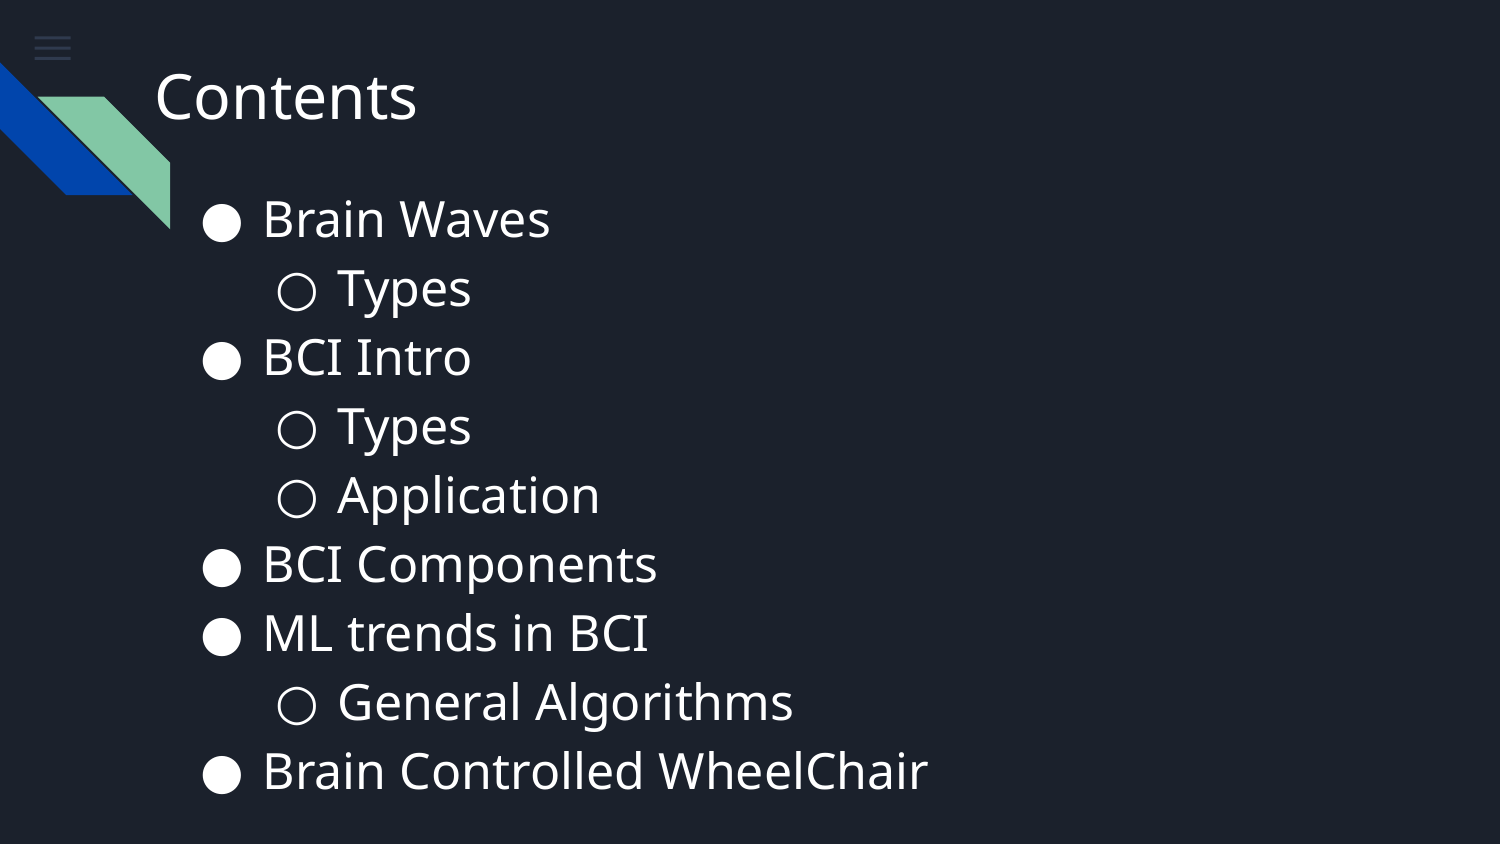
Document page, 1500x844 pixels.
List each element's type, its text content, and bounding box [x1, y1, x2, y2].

list Brain Waves Types BCI Intro Types Application BCI Components ML trends in BCI General Algorithms Brain Controlled WheelChair [172, 163, 1328, 786]
title Contents [139, 41, 1295, 145]
